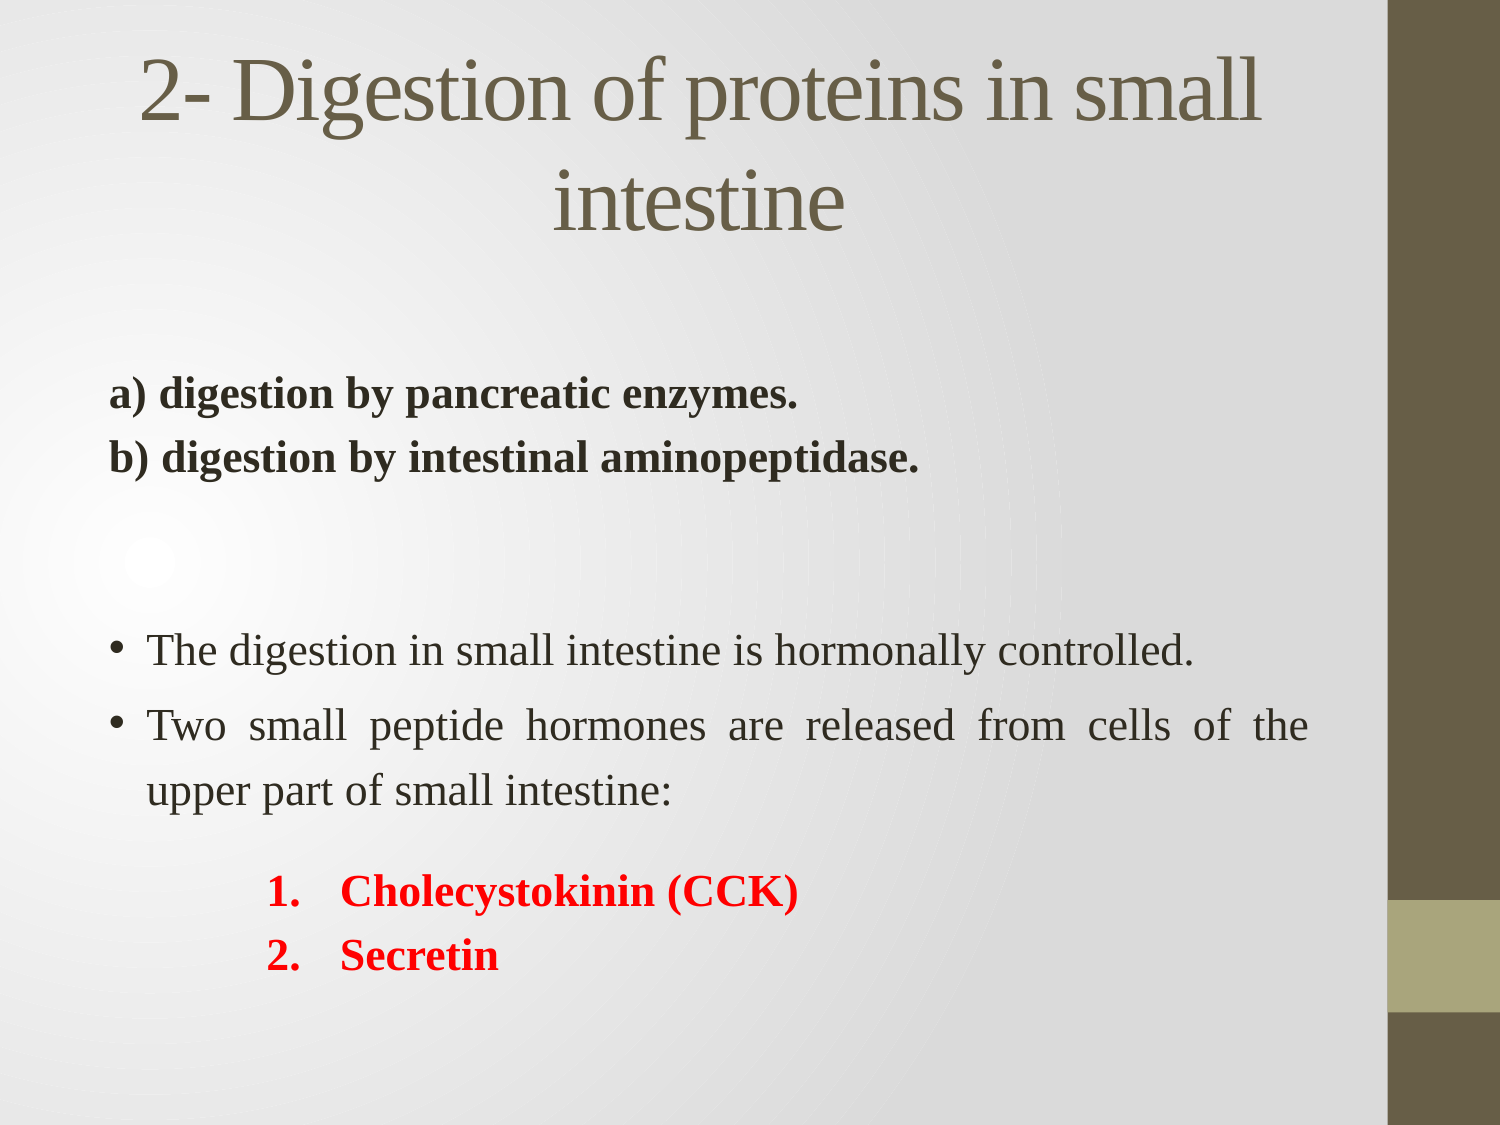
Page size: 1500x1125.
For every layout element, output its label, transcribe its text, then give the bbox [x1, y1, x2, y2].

title 2- Digestion of proteins in small intestine [75, 45, 1325, 233]
list a) digestion by pancreatic enzymes. b) digestion by intestinal aminopeptidase. The digestion in small intestine is hormonally controlled. Two small peptide hormones are released from cells of the upper part of small intestine: Cholecystokinin (CCK) Secretin [75, 355, 1325, 1047]
